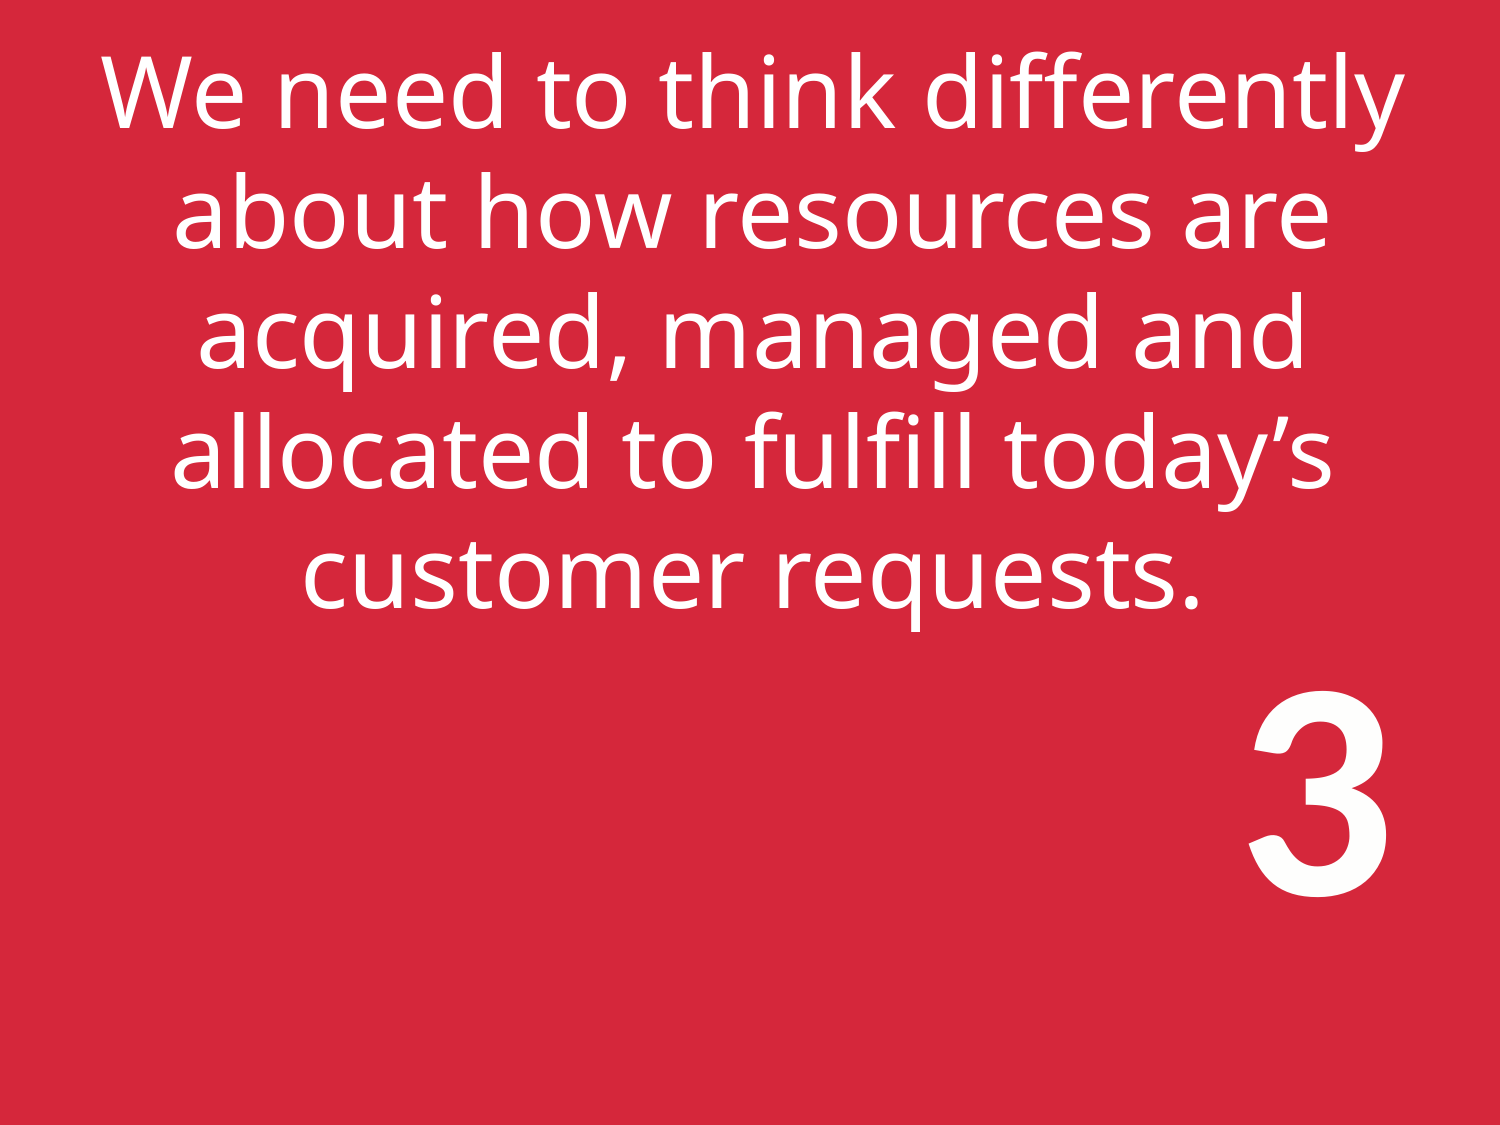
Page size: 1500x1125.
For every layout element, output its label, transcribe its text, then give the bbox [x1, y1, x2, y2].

text_box 3 [1228, 579, 1405, 963]
